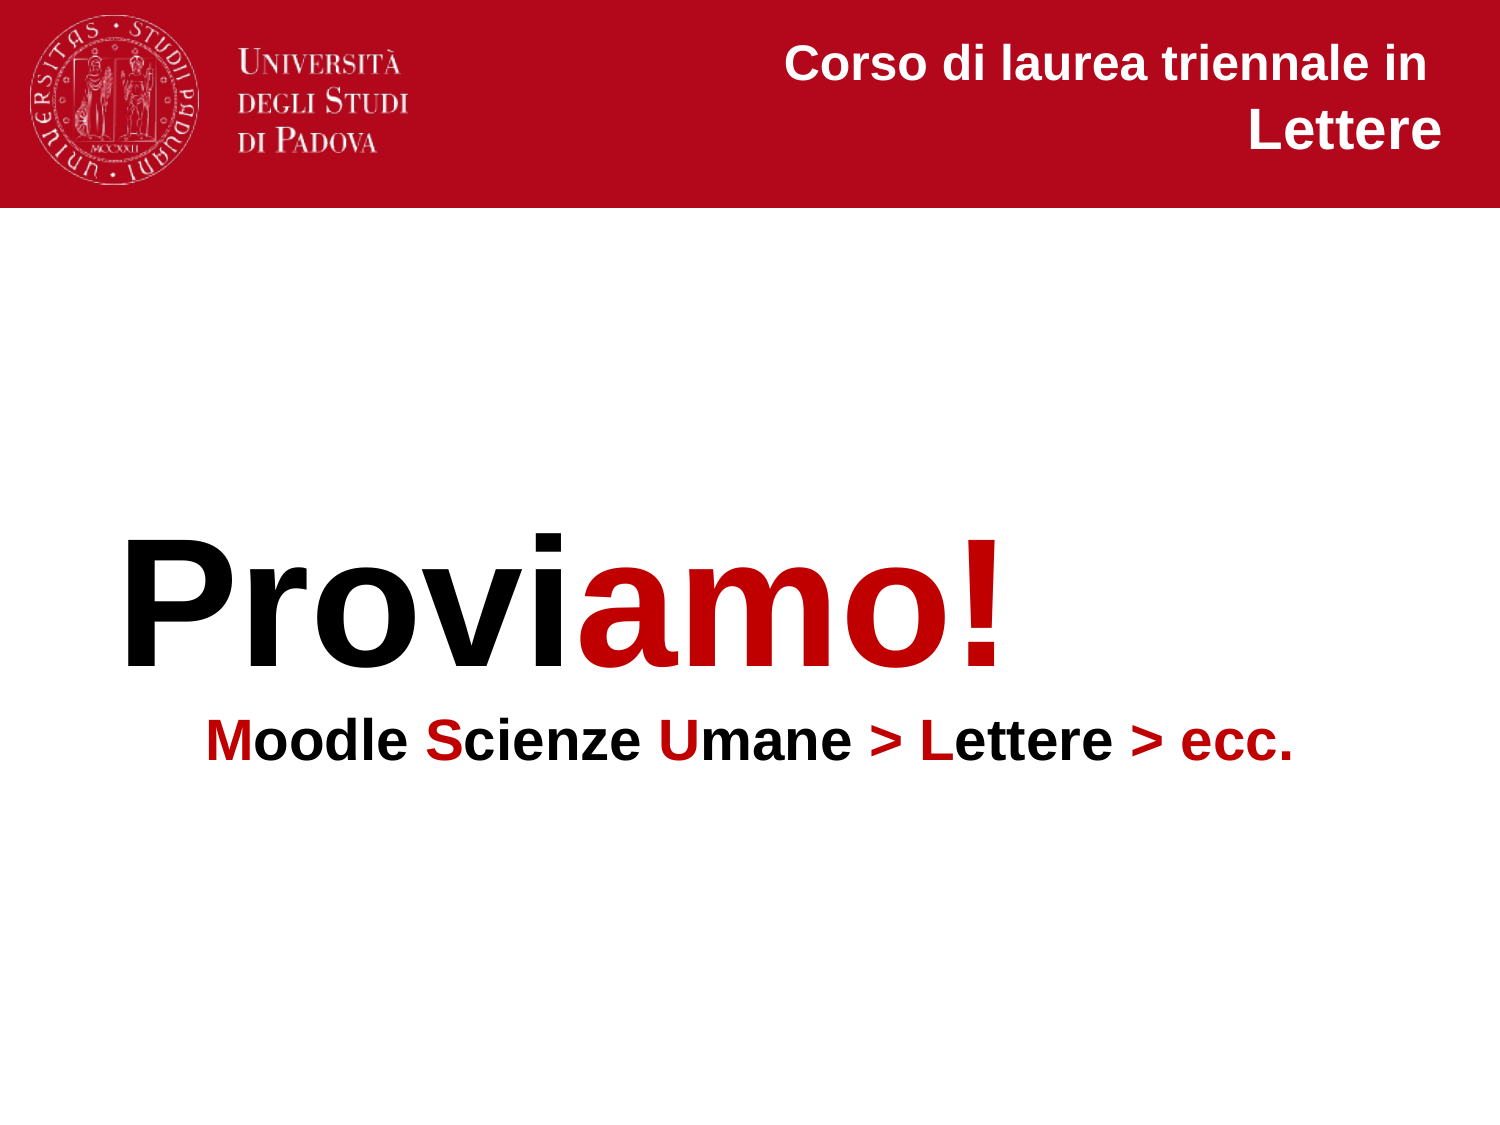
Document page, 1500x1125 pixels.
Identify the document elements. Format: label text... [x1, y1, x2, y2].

text_box Proviamo! Moodle Scienze Umane > Lettere > ecc. [0, 255, 1500, 1000]
picture [29, 15, 408, 185]
text_box Corso di laurea triennale in Lettere [0, 0, 1500, 208]
